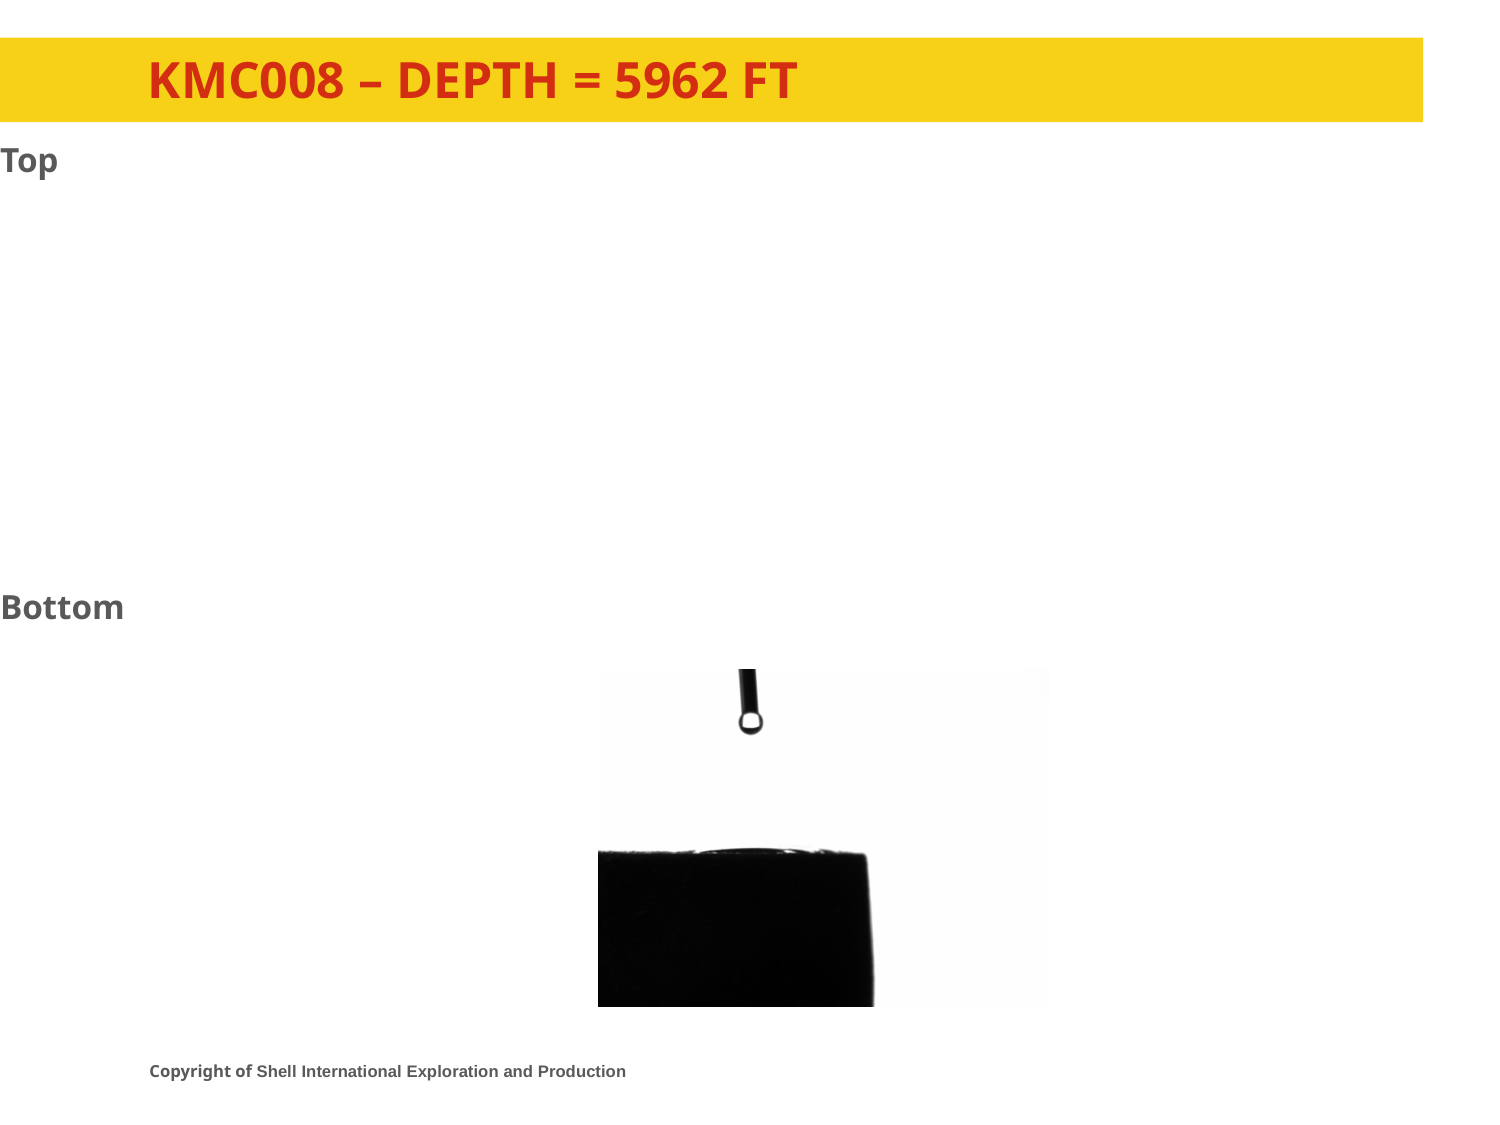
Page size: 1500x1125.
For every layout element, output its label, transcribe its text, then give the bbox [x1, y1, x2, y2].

title KMC008 – depth = 5962 ft [147, 48, 1412, 118]
text_box Top [0, 134, 98, 191]
text_box Bottom [0, 581, 133, 638]
picture [598, 669, 1049, 1007]
